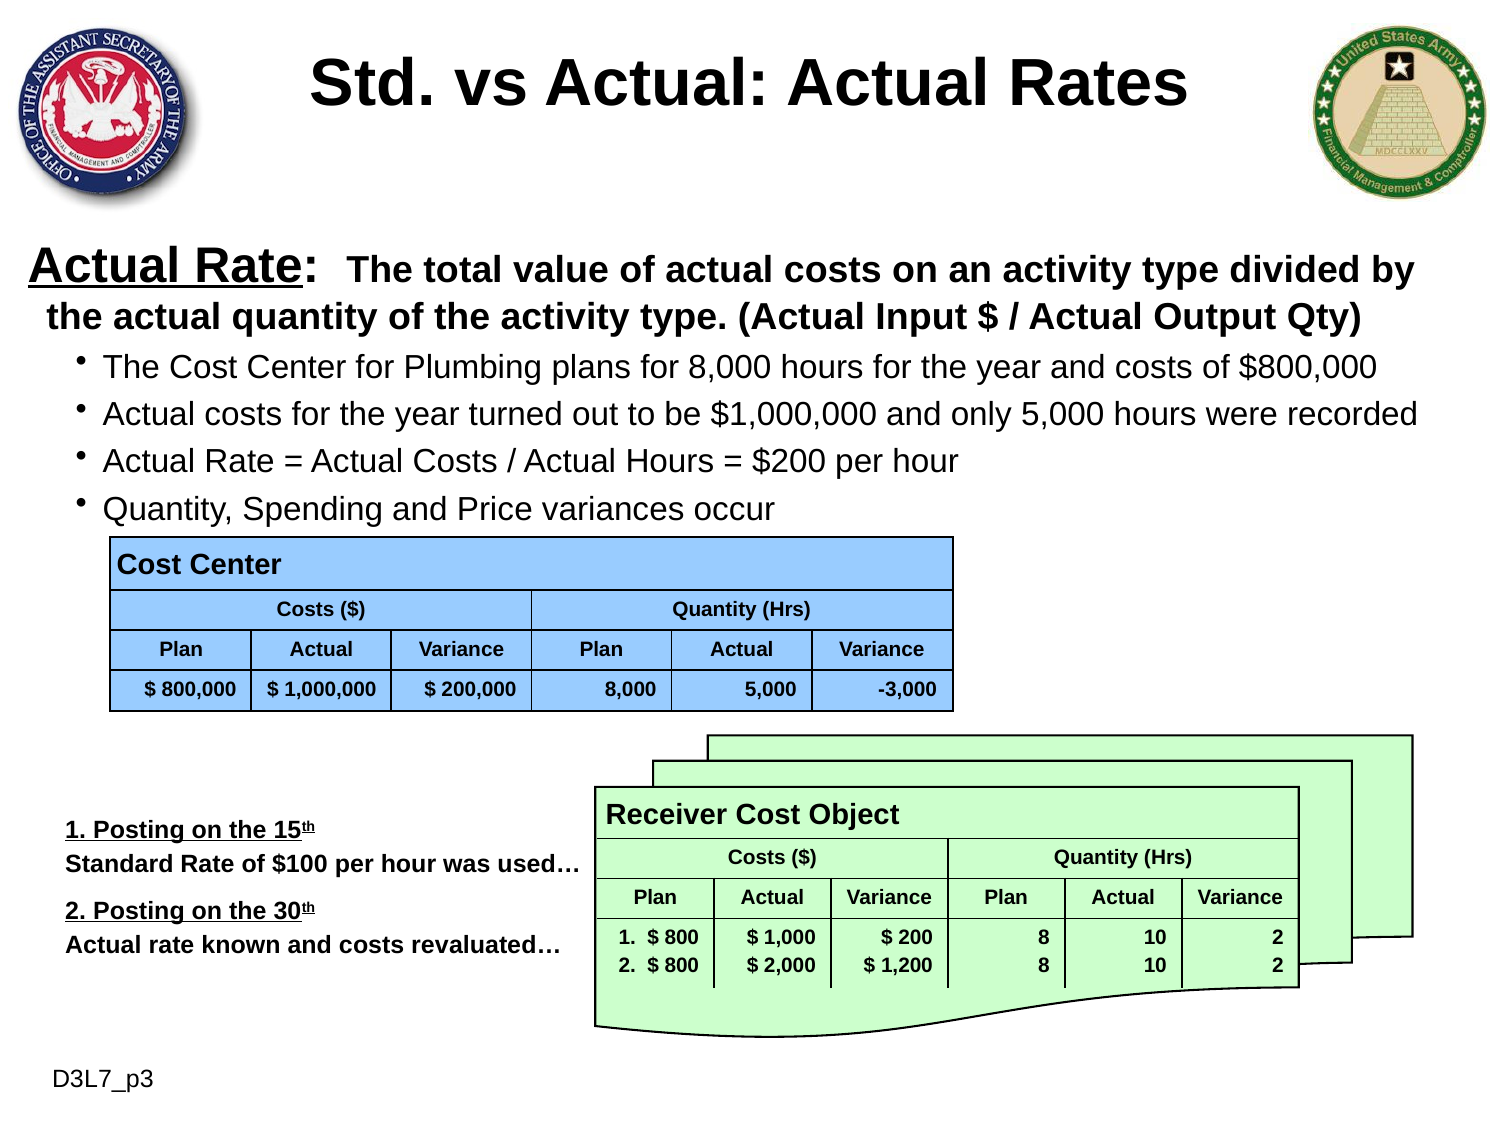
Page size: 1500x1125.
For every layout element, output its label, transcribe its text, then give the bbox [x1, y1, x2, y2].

text_box Receiver Cost Object [590, 787, 931, 838]
table_cell $ 1,000 $ 2,000 [715, 919, 830, 988]
table_cell Actual [672, 631, 811, 669]
table_cell Actual [252, 631, 390, 669]
text_box Cost Center [101, 537, 348, 588]
table_header Quantity (Hrs) [949, 839, 1299, 878]
table_cell 8,000 [532, 671, 671, 710]
table_cell 2 2 [1183, 919, 1299, 988]
table_cell Variance [392, 631, 531, 669]
table_header Quantity (Hrs) [532, 591, 952, 629]
table_cell Variance [813, 631, 952, 669]
table_cell Plan [635, 879, 713, 918]
table_cell Plan [949, 879, 1064, 918]
table_cell 5,000 [672, 671, 811, 710]
text_box [110, 537, 954, 711]
text_box 1. Posting on the 15th Standard Rate of $100 per hour was used… 2. Posting on the 30th Actual rate known and costs revaluated… [50, 806, 635, 967]
table_cell Variance [1183, 879, 1299, 918]
table_cell $ 200 $ 1,200 [832, 919, 947, 988]
text_box [595, 735, 1413, 965]
table_cell Plan [111, 631, 250, 669]
table_cell 8 8 [949, 919, 1064, 988]
text_box D3L7_p3 [36, 1062, 170, 1093]
table_cell 10 10 [1066, 919, 1181, 988]
text_box Actual Rate: The total value of actual costs on an activity type divided by the actual quantity of the activity type. (Actual Input $ / Actual Output Qty) The Cost Center for Plumbing plans for 8,000 hours for the year and costs of $800,000 Actual costs for the year turned out to be $1,000,000 and only 5,000 hours were recorded Actual Rate = Actual Costs / Actual Hours = $200 per hour Quantity, Spending and Price variances occur [12, 224, 1483, 535]
text_box Std. vs Actual: Actual Rates [200, 38, 1300, 119]
text_box [595, 967, 1247, 1037]
table_cell $ 1,000,000 [252, 671, 390, 710]
picture [1308, 23, 1490, 202]
table_cell $ 800,000 [111, 671, 250, 710]
table_cell Variance [832, 879, 947, 918]
table_cell Actual [715, 879, 830, 918]
table_cell 1. $ 800 2. $ 800 [597, 919, 713, 988]
table_header Costs ($) [111, 591, 531, 629]
table_cell Plan [532, 631, 671, 669]
table_cell Actual [1066, 879, 1181, 918]
table_cell $ 200,000 [392, 671, 531, 710]
picture [8, 18, 213, 222]
table_header Costs ($) [635, 839, 947, 878]
table_cell -3,000 [813, 671, 952, 710]
